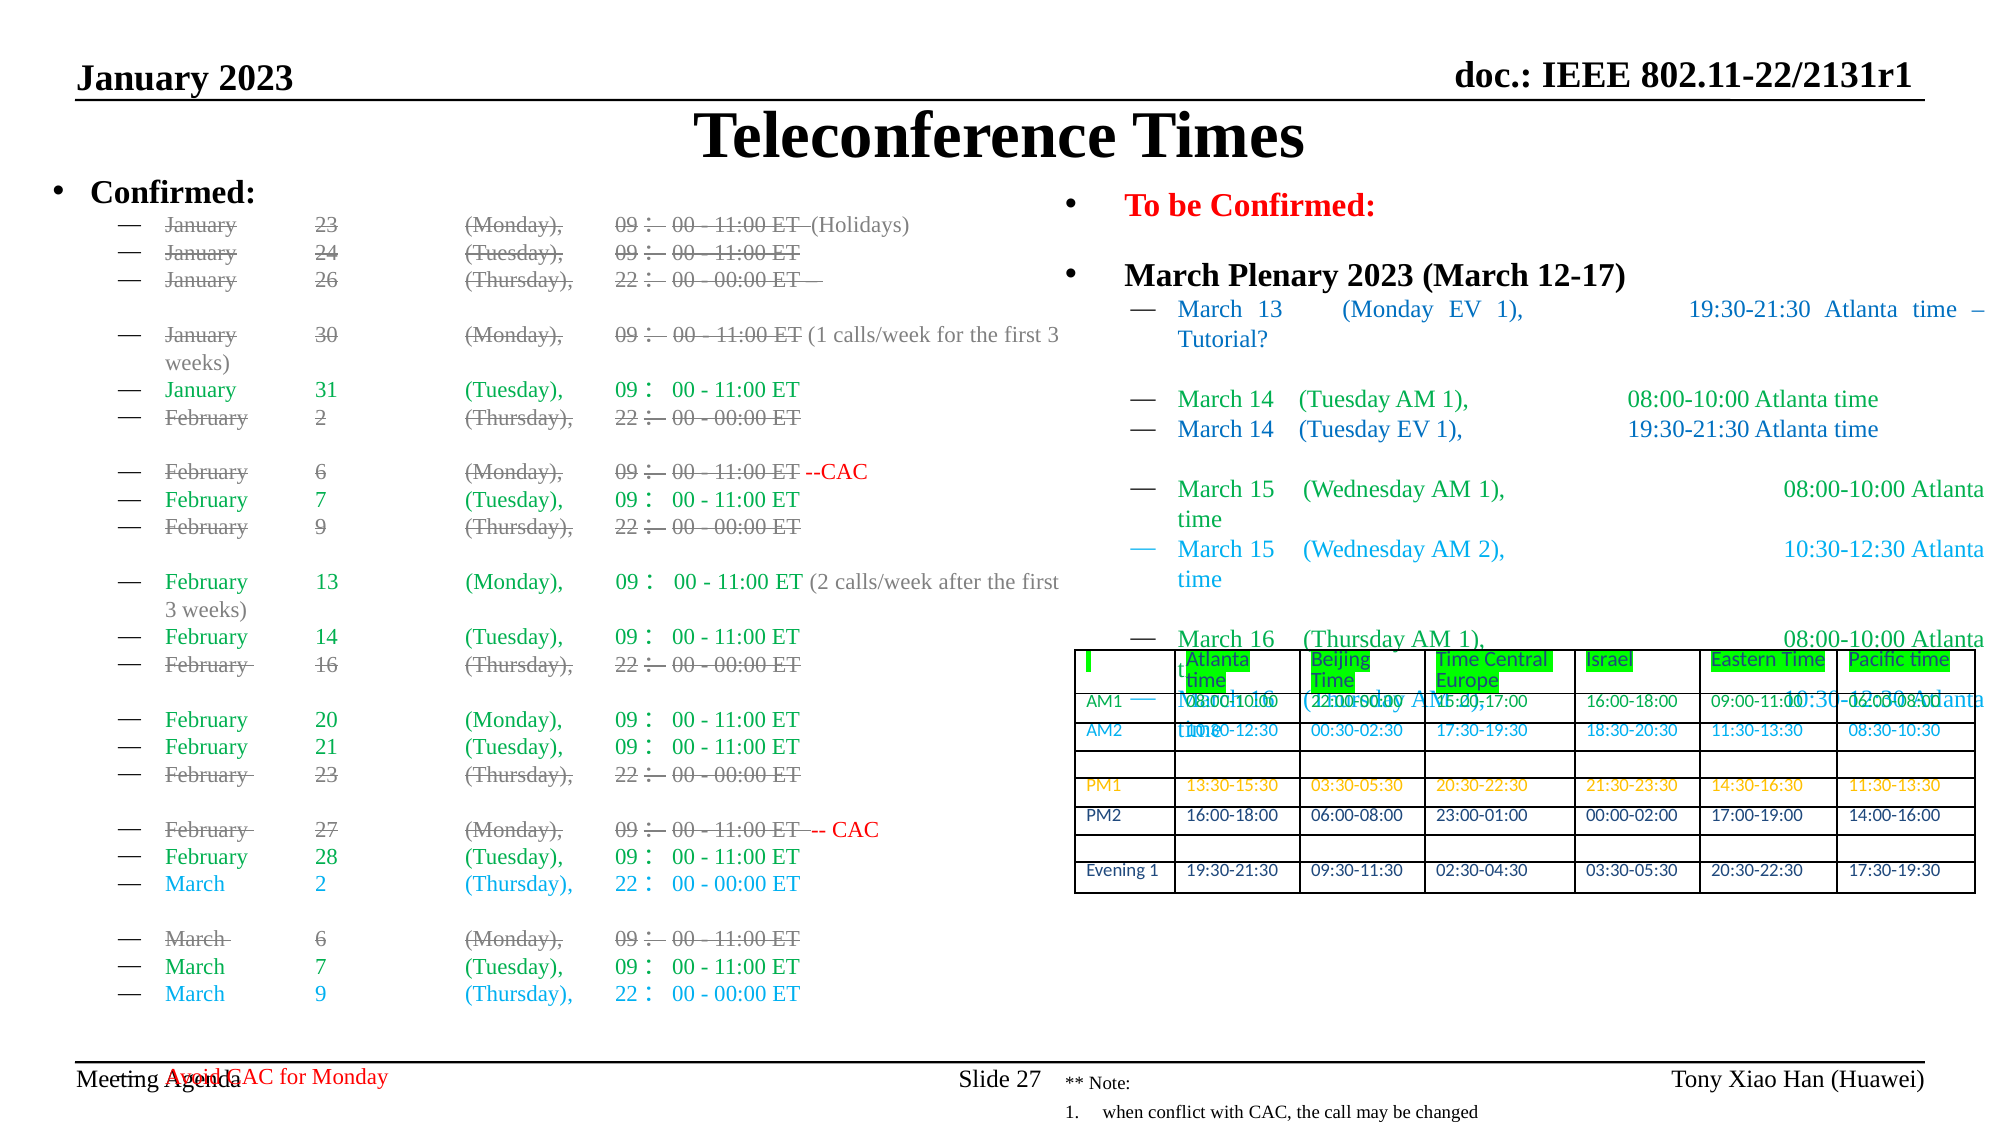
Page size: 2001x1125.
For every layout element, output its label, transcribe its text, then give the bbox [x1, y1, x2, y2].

table_cell [1426, 752, 1574, 777]
table_cell 14:30-16:30 [1701, 779, 1836, 806]
table_header Time Central Europe [1426, 651, 1574, 693]
table_cell 11:30-13:30 [1701, 724, 1836, 750]
table_header Israel [1576, 651, 1699, 693]
table_cell 19:30-21:30 [1176, 863, 1299, 892]
table_cell 14:00-16:00 [1838, 808, 1974, 834]
table_cell PM1 [1076, 779, 1174, 806]
table_cell [1701, 752, 1836, 777]
table_cell [1076, 836, 1174, 861]
table_cell 08:00-10:00 [1176, 694, 1299, 722]
table_cell 03:30-05:30 [1301, 779, 1424, 806]
text_box To be Confirmed: March Plenary 2023 (March 12-17) March 13 (Monday EV 1), 19:30-21:30 Atlanta time –Tutorial? March 14 (Tuesday AM 1), 08:00-10:00 Atlanta time March 14 (Tuesday EV 1), 19:30-21:30 Atlanta time March 15 (Wednesday AM 1), 08:00-10:00 Atlanta time March 15 (Wednesday AM 2), 10:30-12:30 Atlanta time March 16 (Thursday AM 1), 08:00-10:00 Atlanta time March 16 (Thursday AM 2), 10:30-12:30 Atlanta time ** Note: when conflict with CAC, the call may be changed (Jan2023 – Mar 2023 CAC calls: February 6, 27) 2. Thursday 22:00 - 00:00am ET (Thursday 19：00 – 21:00 PT, Friday 11am-13:00 in China, Friday 5am-7am in Israel, Friday 4am – 6am in Central Europe), and Sang Kim will help to take the minutes for these slots. [1050, 175, 2000, 1026]
table_cell 15:00-17:00 [1426, 694, 1574, 722]
table_cell 03:30-05:30 [1576, 863, 1699, 892]
table_cell 17:00-19:00 [1701, 808, 1836, 834]
table_cell 16:00-18:00 [1576, 694, 1699, 722]
table_cell [1576, 836, 1699, 861]
table_cell 13:30-15:30 [1176, 779, 1299, 806]
table_cell [1301, 752, 1424, 777]
table_cell 23:00-01:00 [1426, 808, 1574, 834]
table_cell 00:00-02:00 [1576, 808, 1699, 834]
table_header Eastern Time [1701, 651, 1836, 693]
table_cell [1838, 836, 1974, 861]
text_box Confirmed: January 23 (Monday), 09：00 - 11:00 ET (Holidays) January 24 (Tuesday), 09：00 - 11:00 ET January 26 (Thursday), 22：00 - 00:00 ET – January 30 (Monday), 09：00 - 11:00 ET (1 calls/week for the first 3 weeks) January 31 (Tuesday), 09：00 - 11:00 ET February 2 (Thursday), 22：00 - 00:00 ET February 6 (Monday), 09：00 - 11:00 ET --CAC February 7 (Tuesday), 09：00 - 11:00 ET February 9 (Thursday), 22：00 - 00:00 ET February 13 (Monday), 09：00 - 11:00 ET (2 calls/week after the first 3 weeks) February 14 (Tuesday), 09：00 - 11:00 ET February 16 (Thursday), 22：00 - 00:00 ET February 20 (Monday), 09：00 - 11:00 ET February 21 (Tuesday), 09：00 - 11:00 ET February 23 (Thursday), 22：00 - 00:00 ET February 27 (Monday), 09：00 - 11:00 ET -- CAC February 28 (Tuesday), 09：00 - 11:00 ET March 2 (Thursday), 22：00 - 00:00 ET March 6 (Monday), 09：00 - 11:00 ET March 7 (Tuesday), 09：00 - 11:00 ET March 9 (Thursday), 22：00 - 00:00 ET Avoid CAC for Monday [37, 162, 1075, 1063]
table_cell [1701, 836, 1836, 861]
table_cell 02:30-04:30 [1426, 863, 1574, 892]
table_cell 20:30-22:30 [1701, 863, 1836, 892]
table_cell 17:30-19:30 [1426, 724, 1574, 750]
table_cell 18:30-20:30 [1576, 724, 1699, 750]
table_cell 21:30-23:30 [1576, 779, 1699, 806]
text_box Teleconference Times [362, 87, 1638, 175]
table_cell 09:00-11:00 [1701, 694, 1836, 722]
table_cell 08:30-10:30 [1838, 724, 1974, 750]
table_cell 11:30-13:30 [1838, 779, 1974, 806]
table_cell [1838, 752, 1974, 777]
table_cell 00:30-02:30 [1301, 724, 1424, 750]
table_header [1076, 651, 1174, 693]
table_cell 22:00-00:00 [1301, 694, 1424, 722]
table_cell [1301, 836, 1424, 861]
table_cell [1426, 836, 1574, 861]
table_cell [1176, 752, 1299, 777]
table_cell 20:30-22:30 [1426, 779, 1574, 806]
table_cell [1076, 752, 1174, 777]
table_cell 16:00-18:00 [1176, 808, 1299, 834]
table_cell [1176, 836, 1299, 861]
table_cell AM2 [1076, 724, 1174, 750]
table_cell 10:30-12:30 [1176, 724, 1299, 750]
table_cell 09:30-11:30 [1301, 863, 1424, 892]
table_cell 06:00-08:00 [1301, 808, 1424, 834]
table_cell Evening 1 [1076, 863, 1174, 892]
table_cell PM2 [1076, 808, 1174, 834]
table_header Beijing Time [1301, 651, 1424, 693]
table_cell 17:30-19:30 [1838, 863, 1974, 892]
table_cell [1576, 752, 1699, 777]
table_cell 06:00-08:00 [1838, 694, 1974, 722]
table_header Atlanta time [1176, 651, 1299, 693]
table_cell AM1 [1076, 694, 1174, 722]
table_header Pacific time [1838, 651, 1974, 693]
